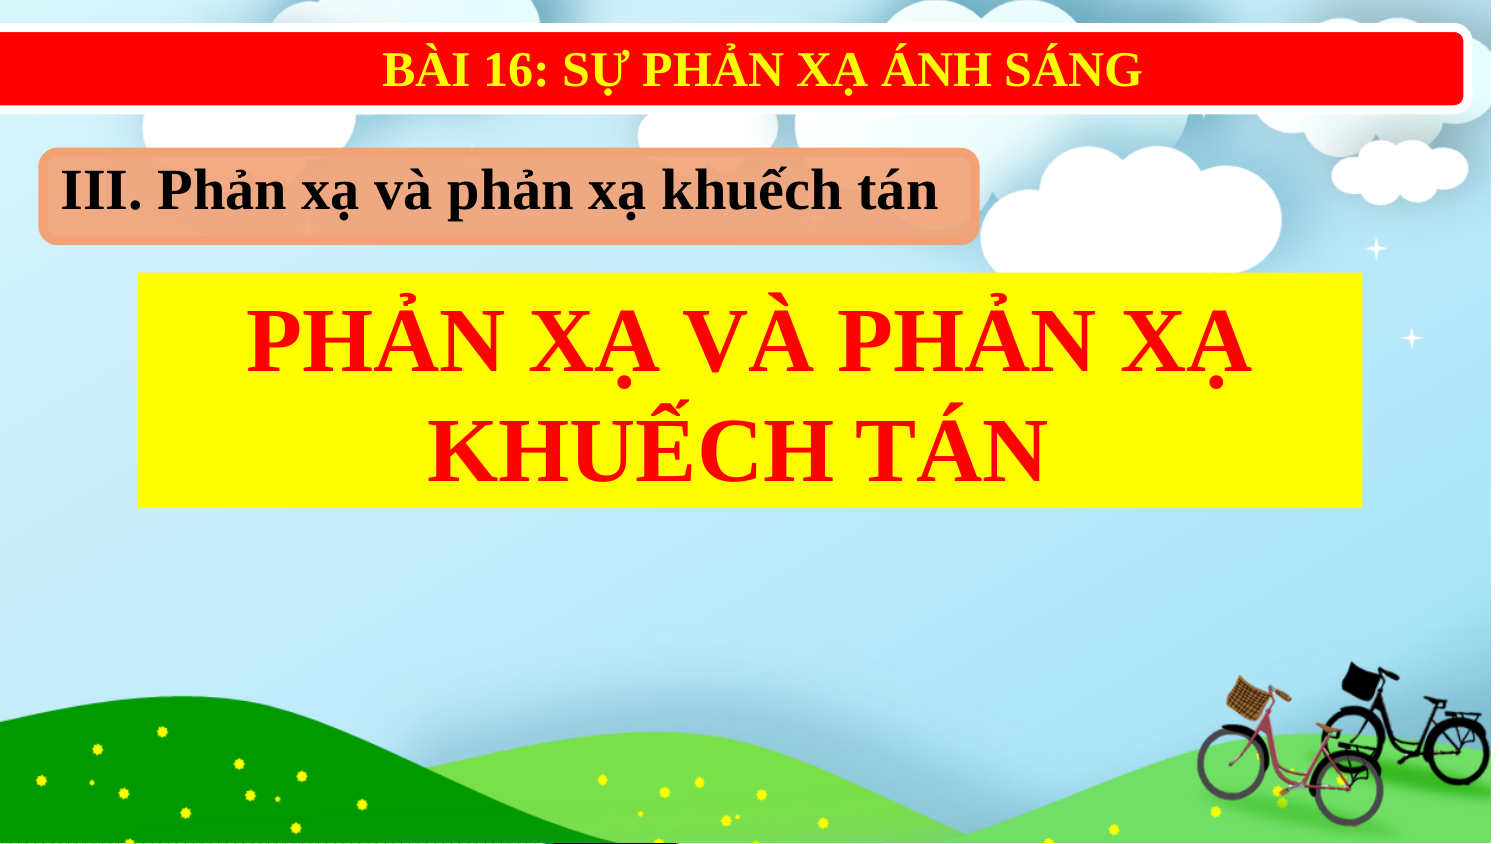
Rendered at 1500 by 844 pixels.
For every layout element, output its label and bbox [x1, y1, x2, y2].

text_box [42, 150, 1151, 241]
picture [0, 0, 1492, 843]
text_box [0, 26, 1491, 115]
